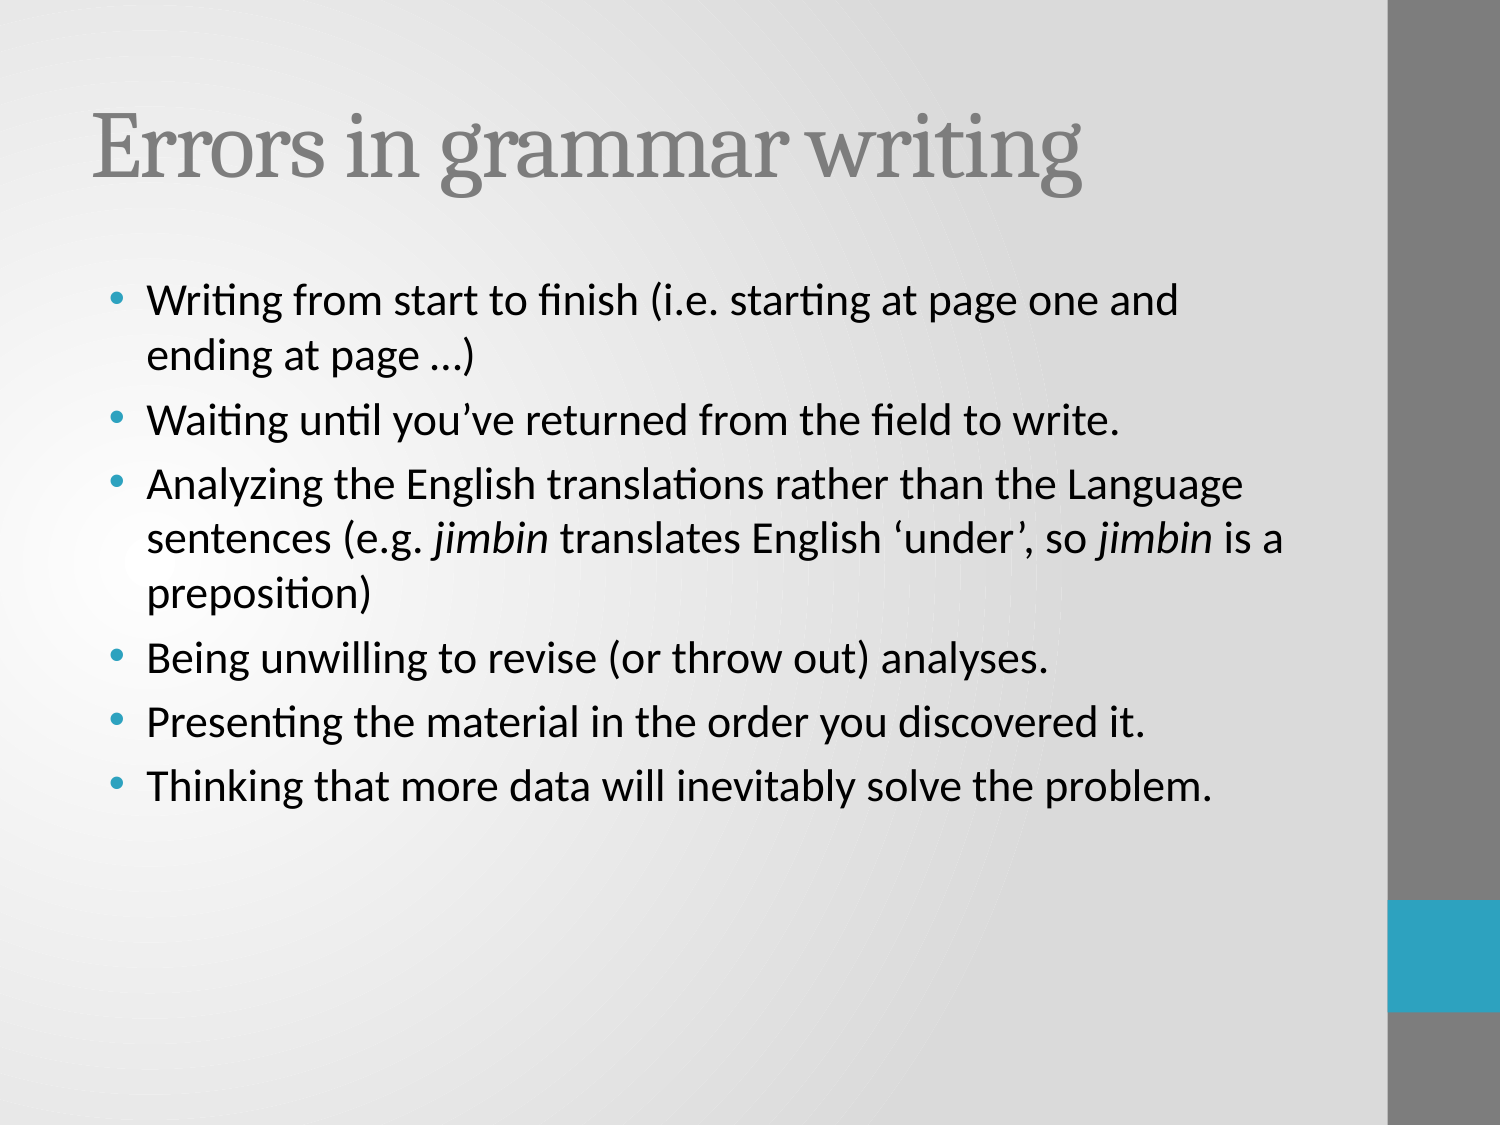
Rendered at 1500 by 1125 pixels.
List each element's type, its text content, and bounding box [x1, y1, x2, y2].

list Writing from start to finish (i.e. starting at page one and ending at page …) Waiting until you’ve returned from the field to write. Analyzing the English translations rather than the Language sentences (e.g. jimbin translates English ‘under’, so jimbin is a preposition) Being unwilling to revise (or throw out) analyses. Presenting the material in the order you discovered it. Thinking that more data will inevitably solve the problem. [75, 262, 1325, 1050]
title Errors in grammar writing [75, 45, 1325, 233]
